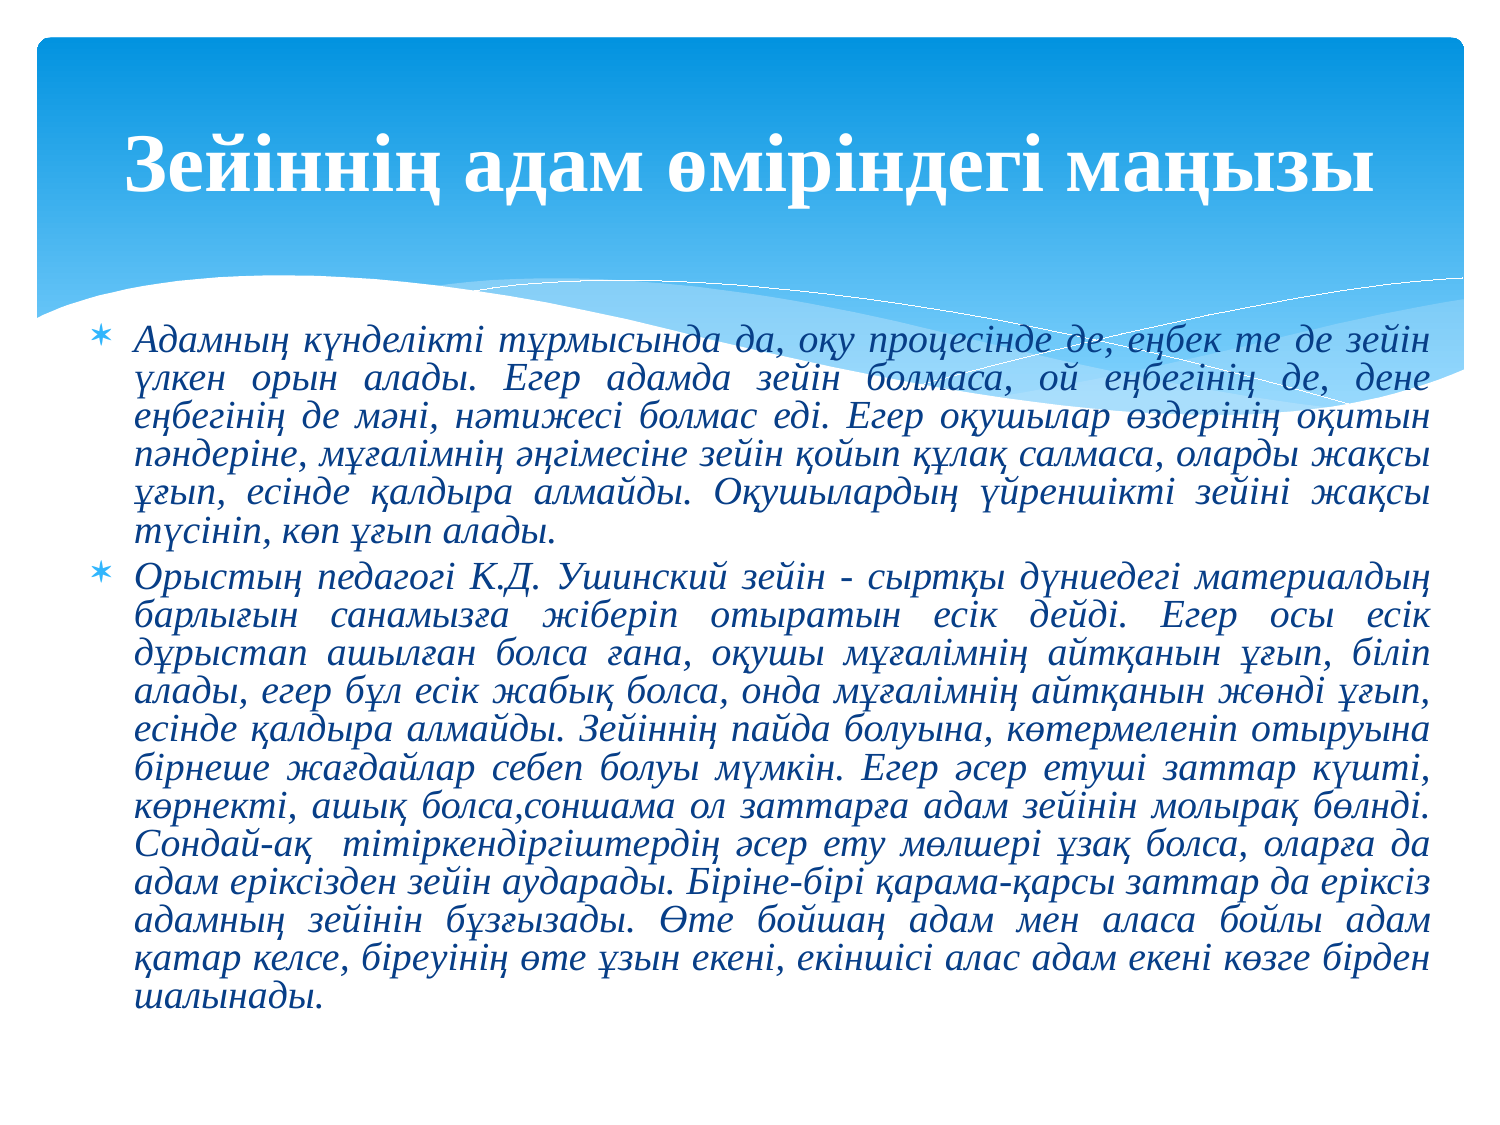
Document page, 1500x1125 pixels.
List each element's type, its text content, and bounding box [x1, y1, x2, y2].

title Зейіннің адам өміріндегі маңызы [75, 55, 1425, 261]
list Адамның күнделікті тұрмысында да, оқу процесінде де, еңбек те де зейін үлкен орын алады. Егер адамда зейін болмаса, ой еңбегінің де, дене еңбегінің де мәні, нәтижесі болмас еді. Егер оқушылар өздерінің оқитын пәндеріне, мұғалімнің әңгімесіне зейін қойып құлақ салмаса, оларды жақсы ұғып, есінде қалдыра алмайды. Оқушылардың үйреншікті зейіні жақсы түсініп, көп ұғып алады. Орыстың педагогі К.Д. Ушинский зейін - сыртқы дүниедегі материалдың барлығын санамызға жіберіп отыратын есік дейді. Егер осы есік дұрыстап ашылған болса ғана, оқушы мұғалімнің айтқанын ұғып, біліп алады, егер бұл есік жабық болса, онда мұғалімнің айтқанын жөнді ұғып, есінде қалдыра алмайды. Зейіннің пайда болуына, көтермеленіп отыруына бірнеше жағдайлар себеп болуы мүмкін. Егер әсер етуші заттар күшті, көрнекті, ашық болса,соншама ол заттарға адам зейінін молырақ бөлнді. Сондай-ақ тітіркендіргіштердің әсер ету мөлшері ұзақ болса, оларға да адам еріксізден зейін аударады. Біріне-бірі қарама-қарсы заттар да еріксіз адамның зейінін бұзғызады. Өте бойшаң адам мен аласа бойлы адам қатар келсе, біреуінің өте ұзын екені, екіншісі алас адам екені көзге бірден шалынады. [76, 314, 1447, 1035]
